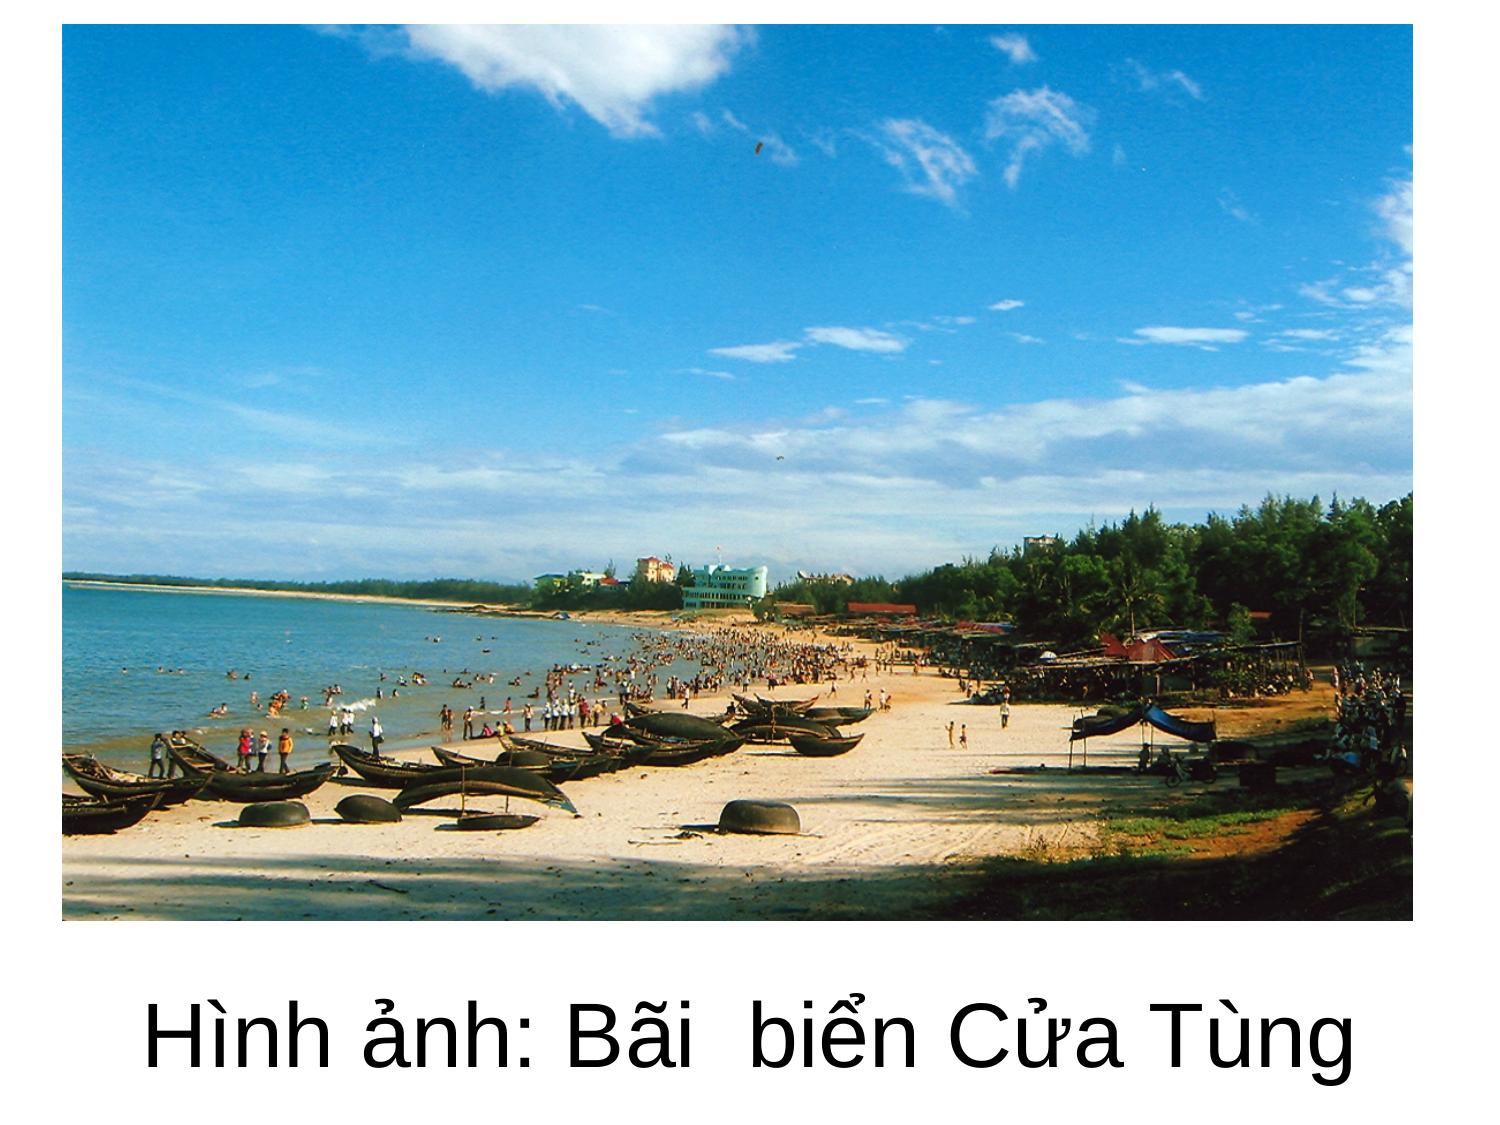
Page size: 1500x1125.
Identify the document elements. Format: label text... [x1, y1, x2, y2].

title Hình ảnh: Bãi biển Cửa Tùng [75, 937, 1425, 1125]
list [62, 24, 1413, 921]
